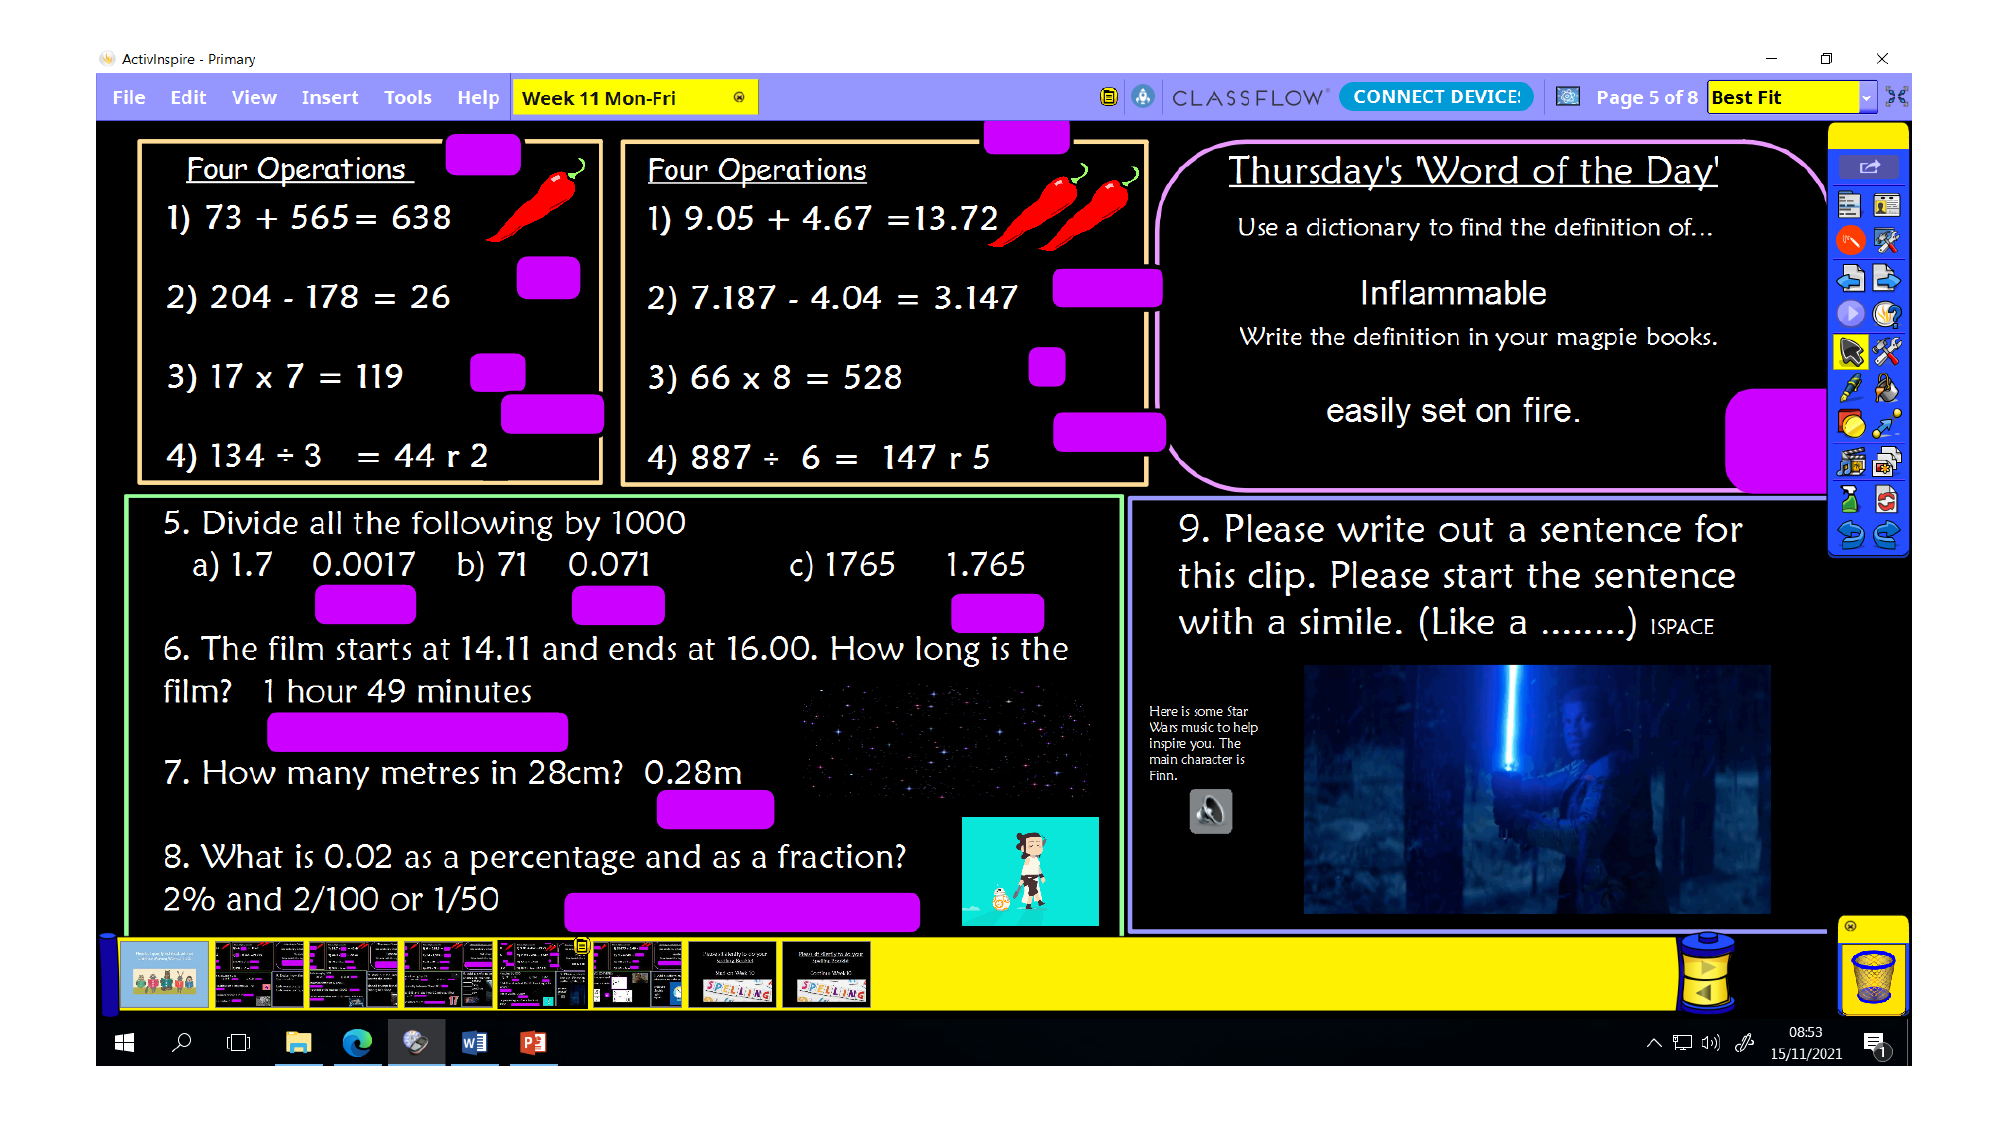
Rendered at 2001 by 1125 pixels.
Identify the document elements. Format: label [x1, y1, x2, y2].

picture [96, 45, 1912, 1066]
